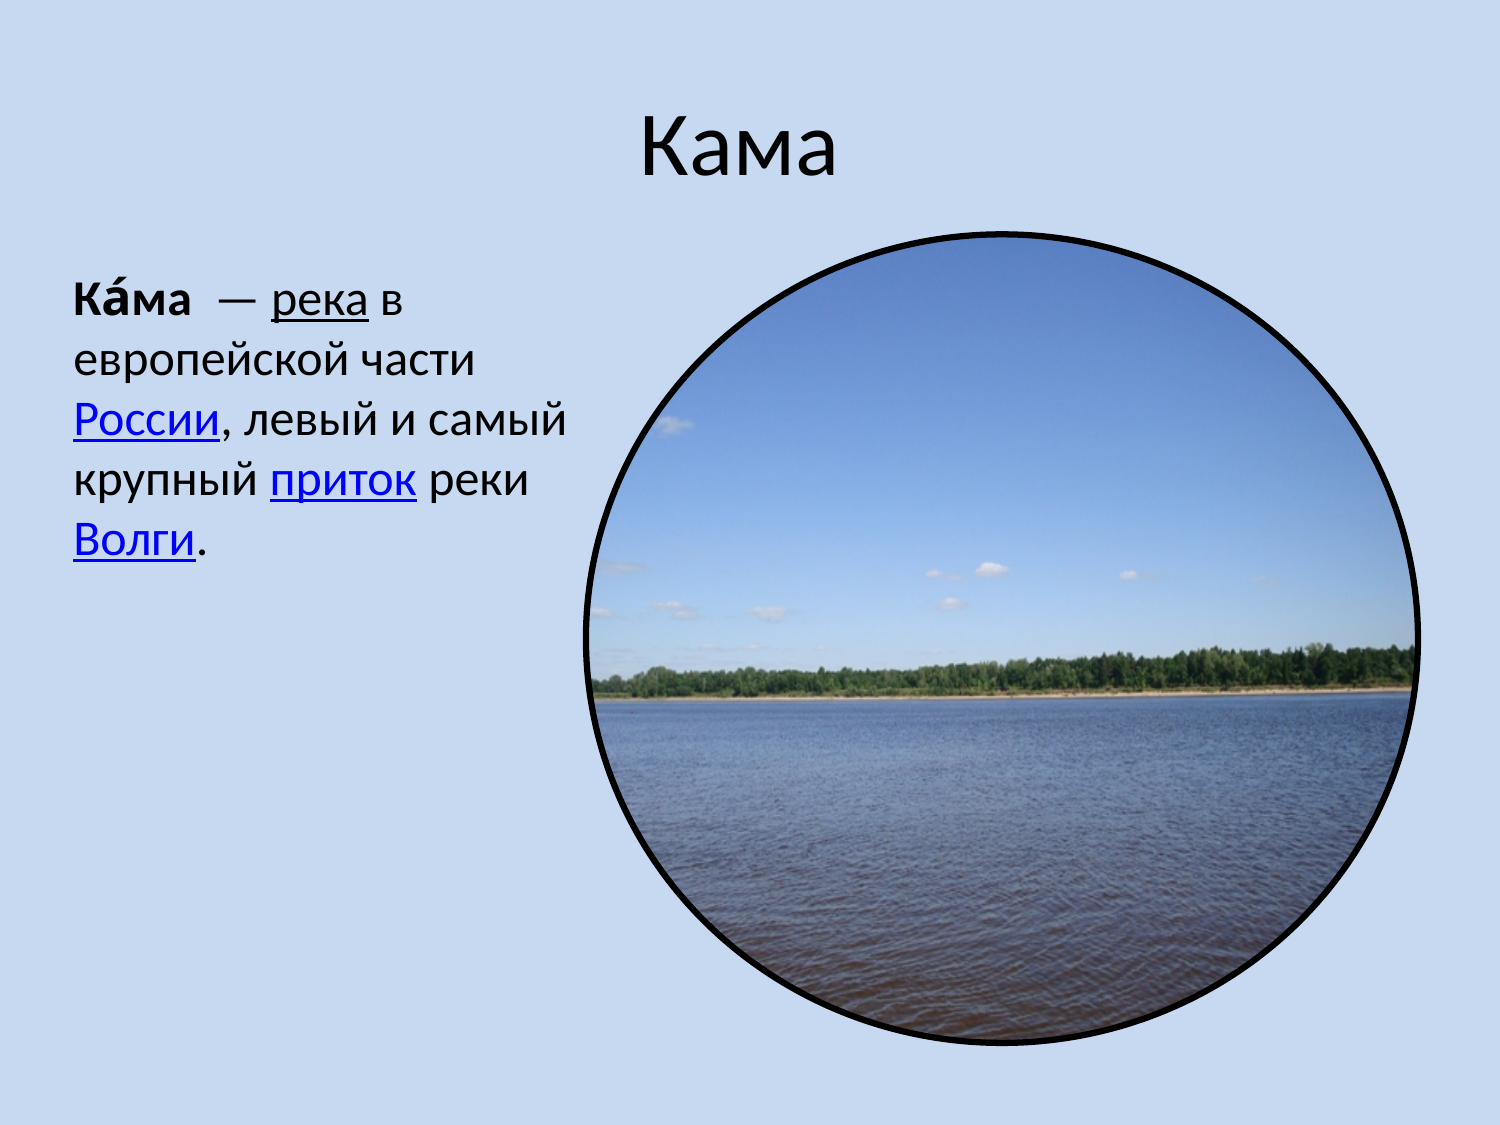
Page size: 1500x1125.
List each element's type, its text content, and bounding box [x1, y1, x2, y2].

text_box Ка́ма — река в европейской части России, левый и самый крупный приток реки Волги. [58, 257, 580, 573]
title Кама [75, 45, 1425, 233]
picture [585, 234, 1419, 1044]
